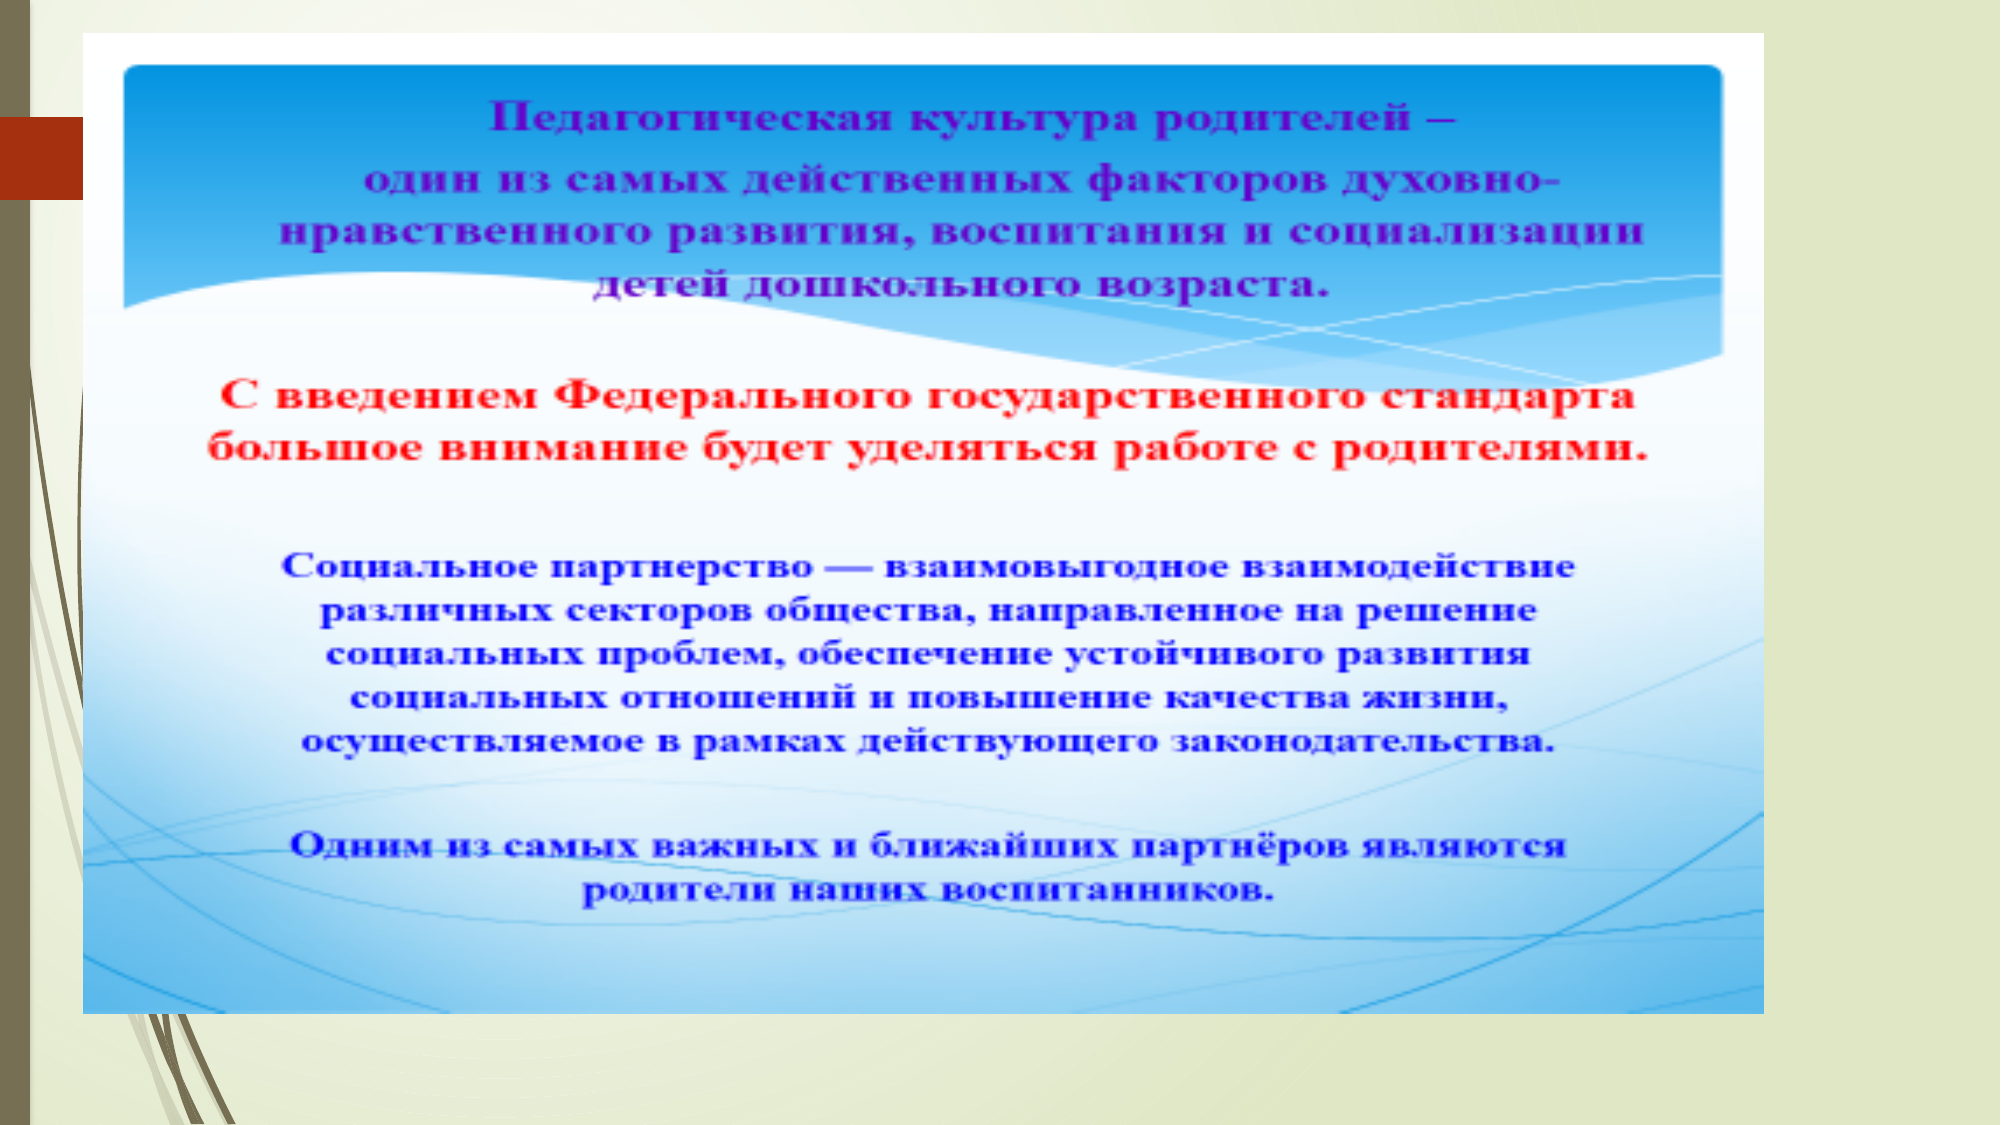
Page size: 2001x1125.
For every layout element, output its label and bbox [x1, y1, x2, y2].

picture [83, 33, 1765, 1014]
